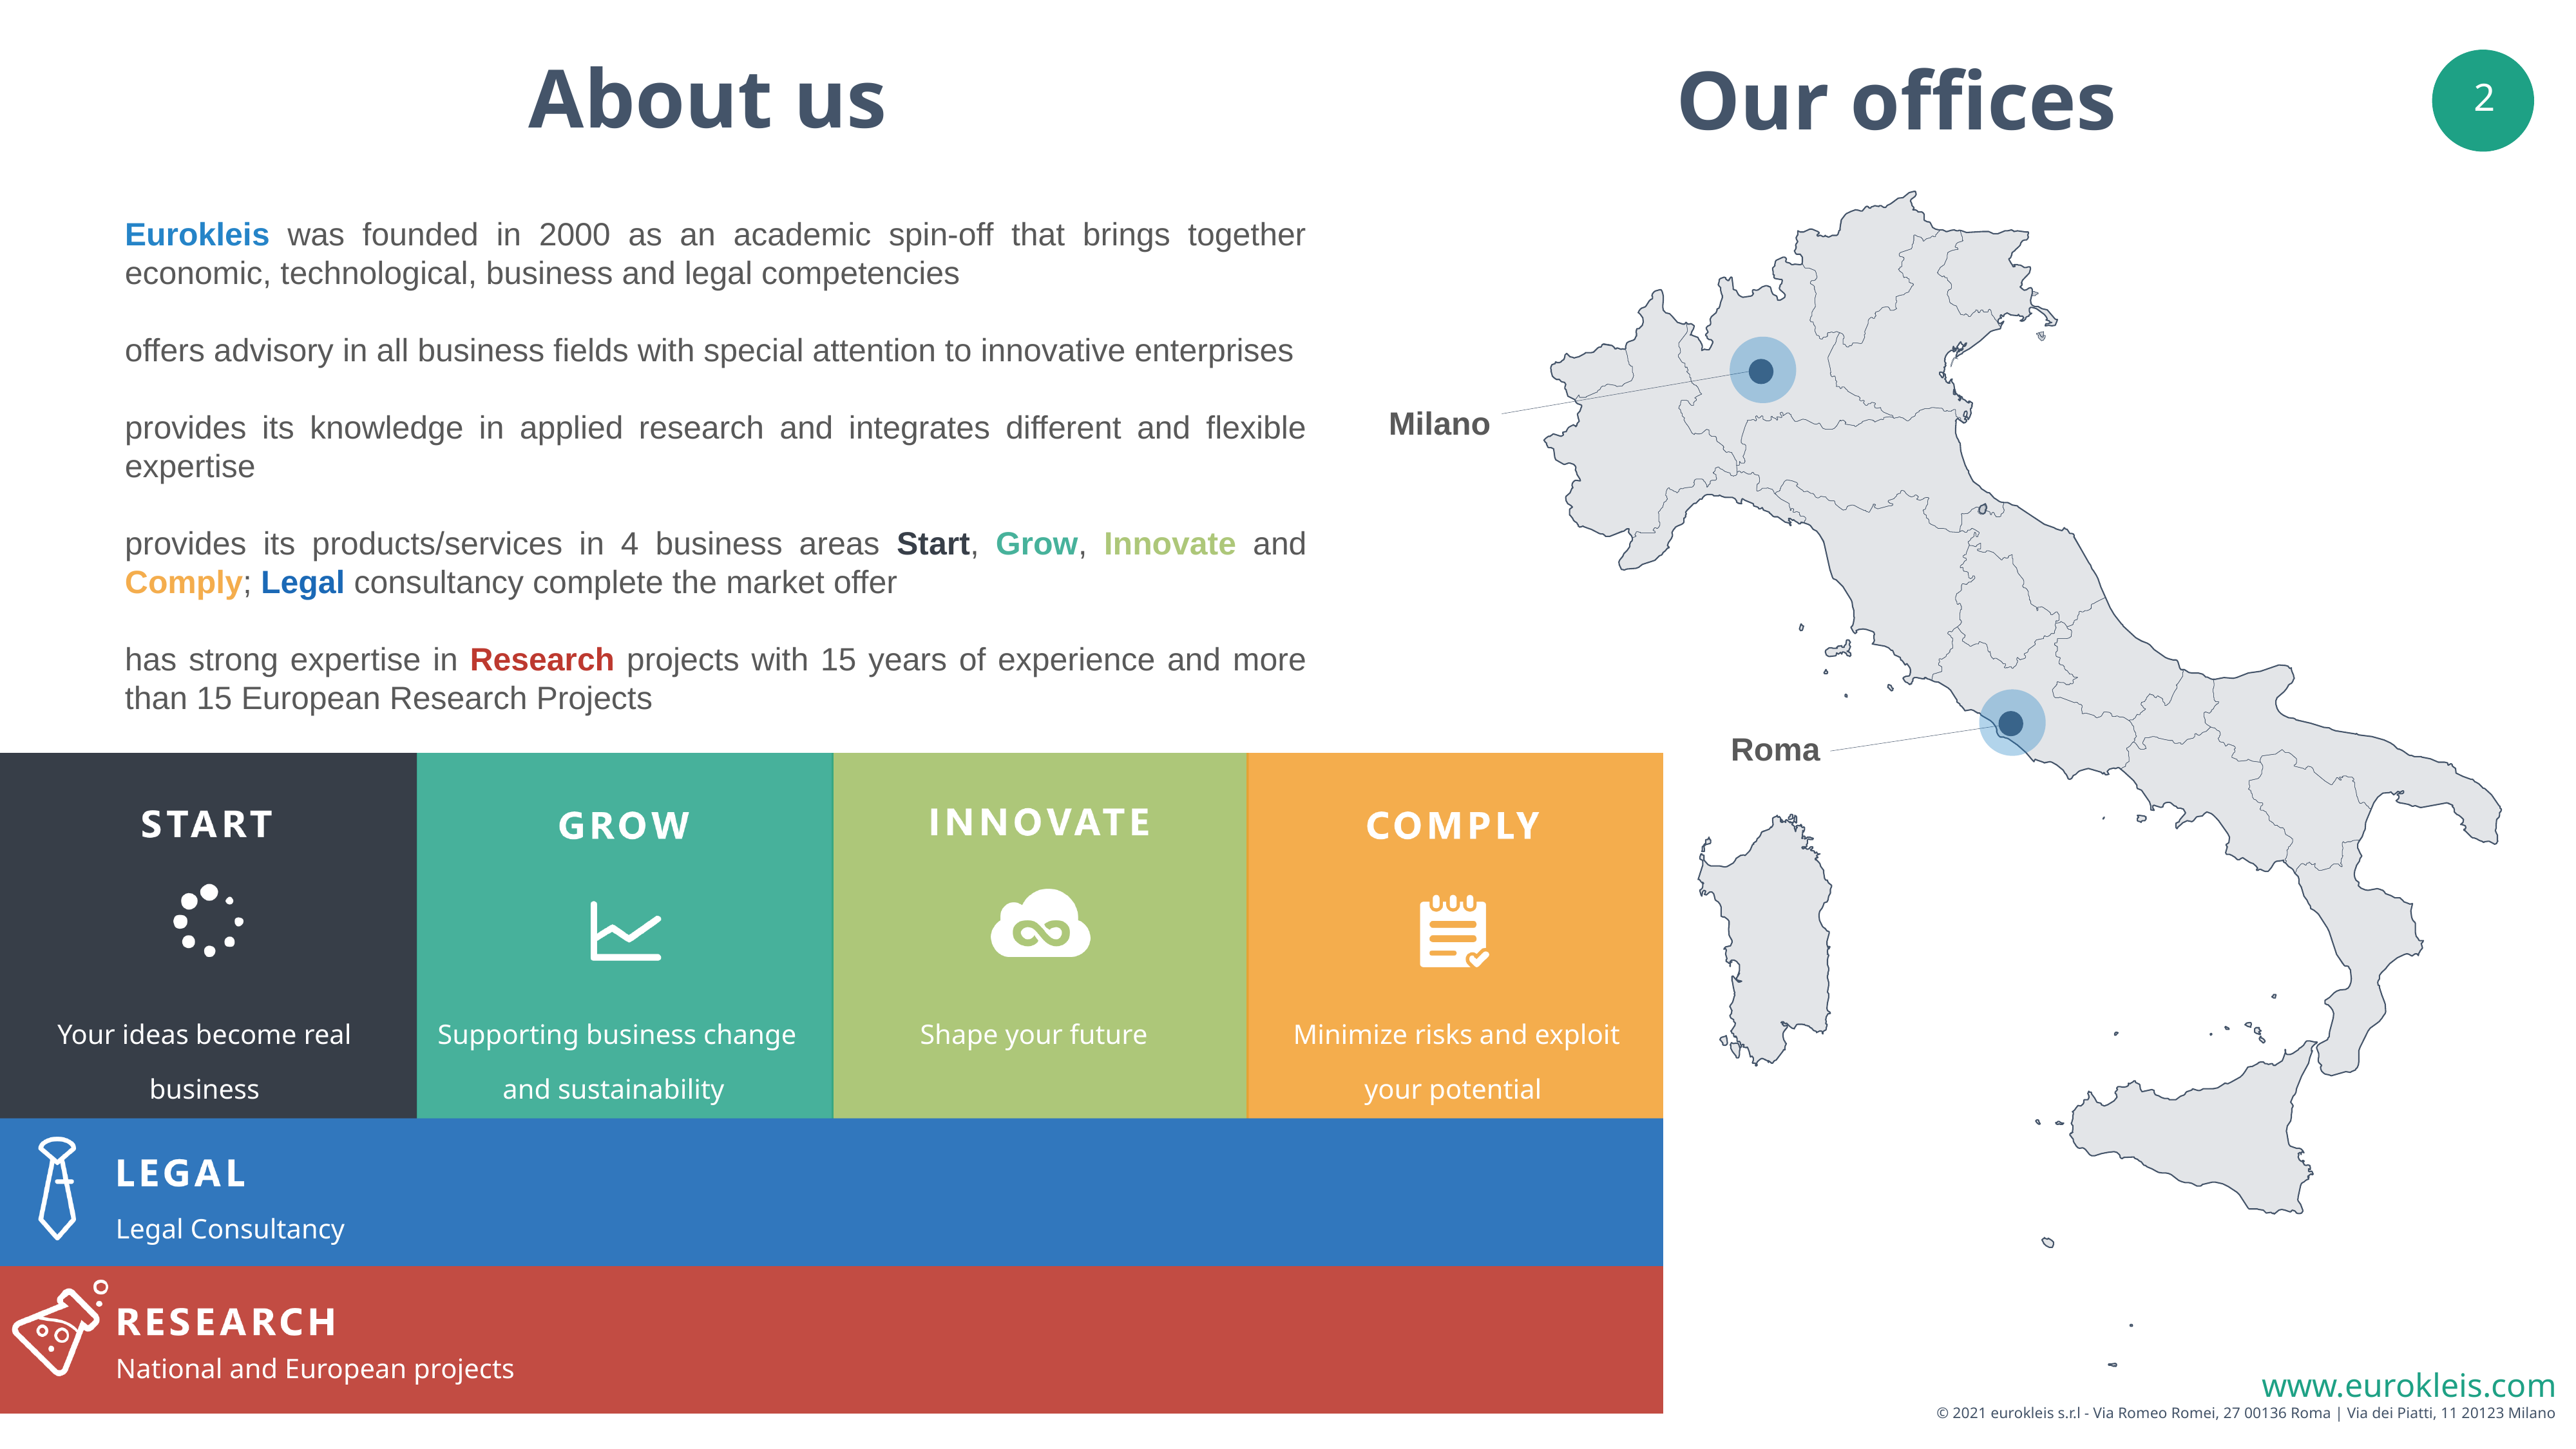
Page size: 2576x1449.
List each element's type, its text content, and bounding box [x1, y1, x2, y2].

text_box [1543, 191, 2501, 1367]
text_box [1830, 724, 2007, 752]
text_box Our offices [1369, 62, 2424, 150]
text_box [1502, 371, 1749, 414]
picture [0, 753, 1663, 1414]
text_box About us [105, 61, 1311, 148]
text_box Eurokleis was founded in 2000 as an academic spin-off that brings together economic, technological, business and legal competencies offers advisory in all business fields with special attention to innovative enterprises provides its knowledge in applied research and integrates different and flexible expertise provides its products/services in 4 business areas Start, Grow, Innovate and Comply; Legal consultancy complete the market offer has strong expertise in Research projects with 15 years of experience and more than 15 European Research Projects [105, 204, 1326, 726]
text_box Milano [1369, 392, 1540, 451]
